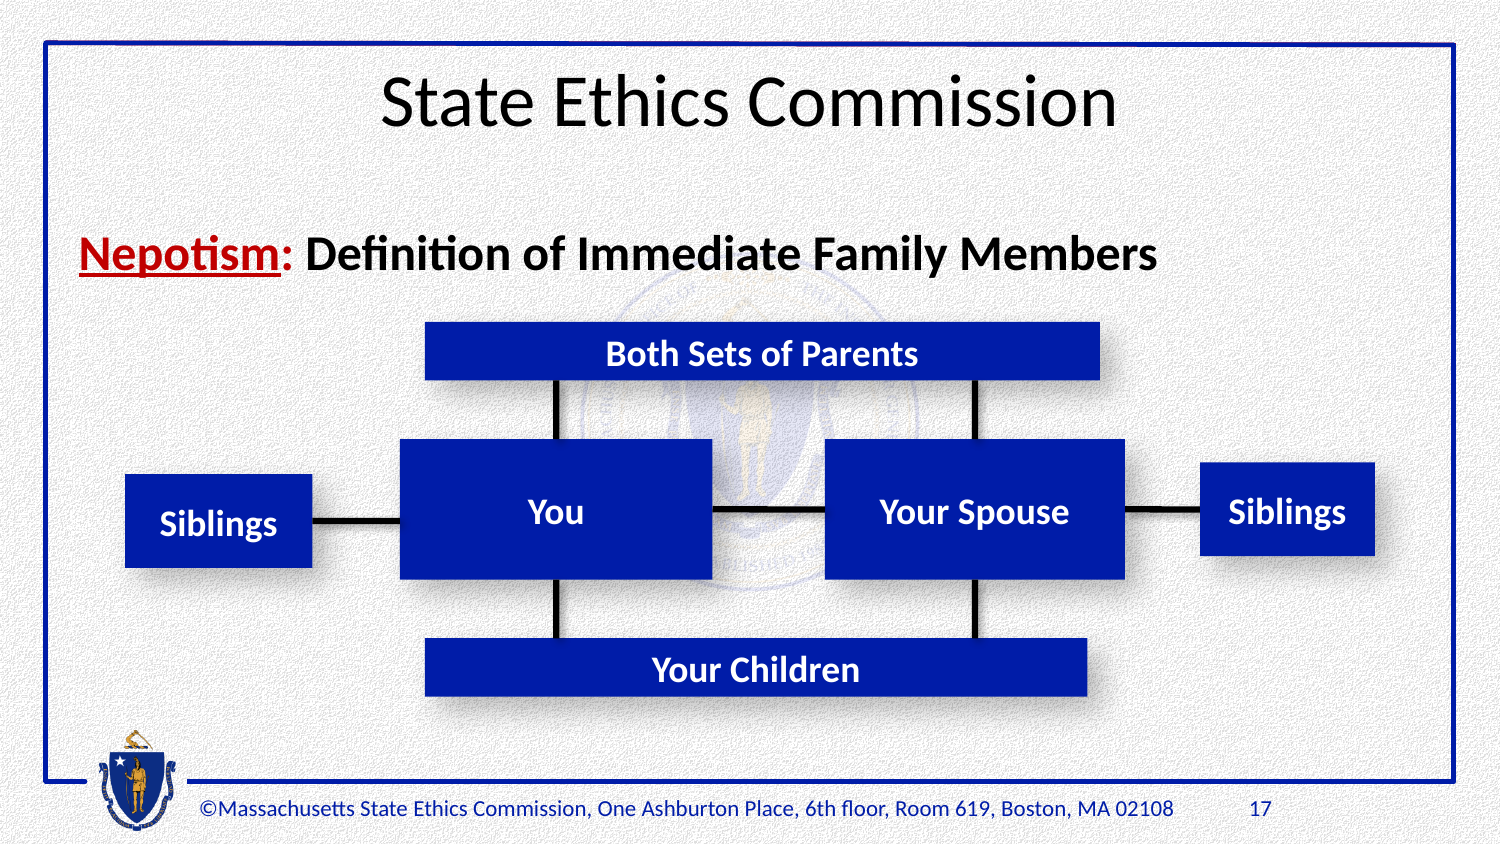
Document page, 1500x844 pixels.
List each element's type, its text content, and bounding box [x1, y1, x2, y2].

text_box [124, 321, 1376, 697]
picture [0, 0, 1500, 844]
title State Ethics Commission [63, 50, 1437, 247]
text_box Nepotism: Definition of Immediate Family Members [63, 212, 1375, 288]
